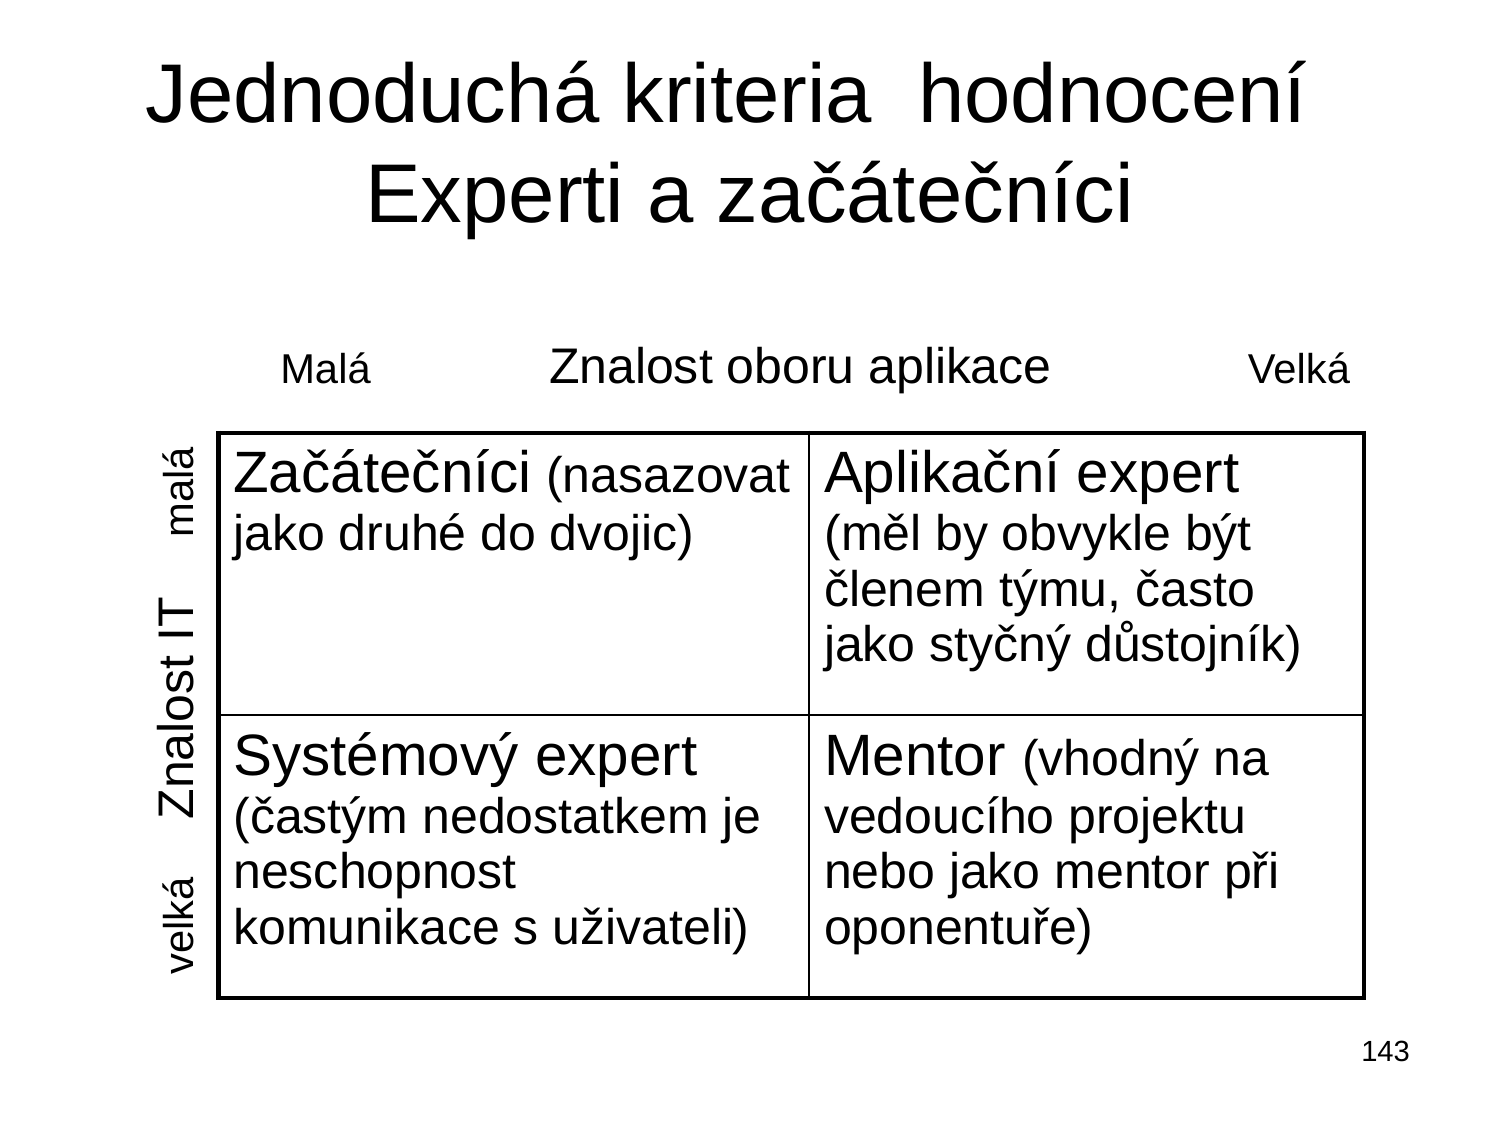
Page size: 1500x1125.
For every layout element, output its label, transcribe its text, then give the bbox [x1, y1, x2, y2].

table_header Začátečníci (nasazovat jako druhé do dvojic) [261, 435, 808, 714]
slide_number 143 [1074, 1024, 1426, 1103]
table_cell Systémový expert (častým nedostatkem je neschopnost komunikace s uživateli) [261, 716, 808, 996]
text_box velká Znalost IT malá [135, 326, 261, 1047]
text_box Malá Znalost oboru aplikace Velká [265, 326, 1412, 401]
title Jednoduchá kriteria hodnocení Experti a začátečníci [74, 44, 1426, 233]
table_cell Mentor (vhodný na vedoucího projektu nebo jako mentor při oponentuře) [810, 716, 1362, 996]
table_header Aplikační expert (měl by obvykle být členem týmu, často jako styčný důstojník) [810, 435, 1362, 714]
